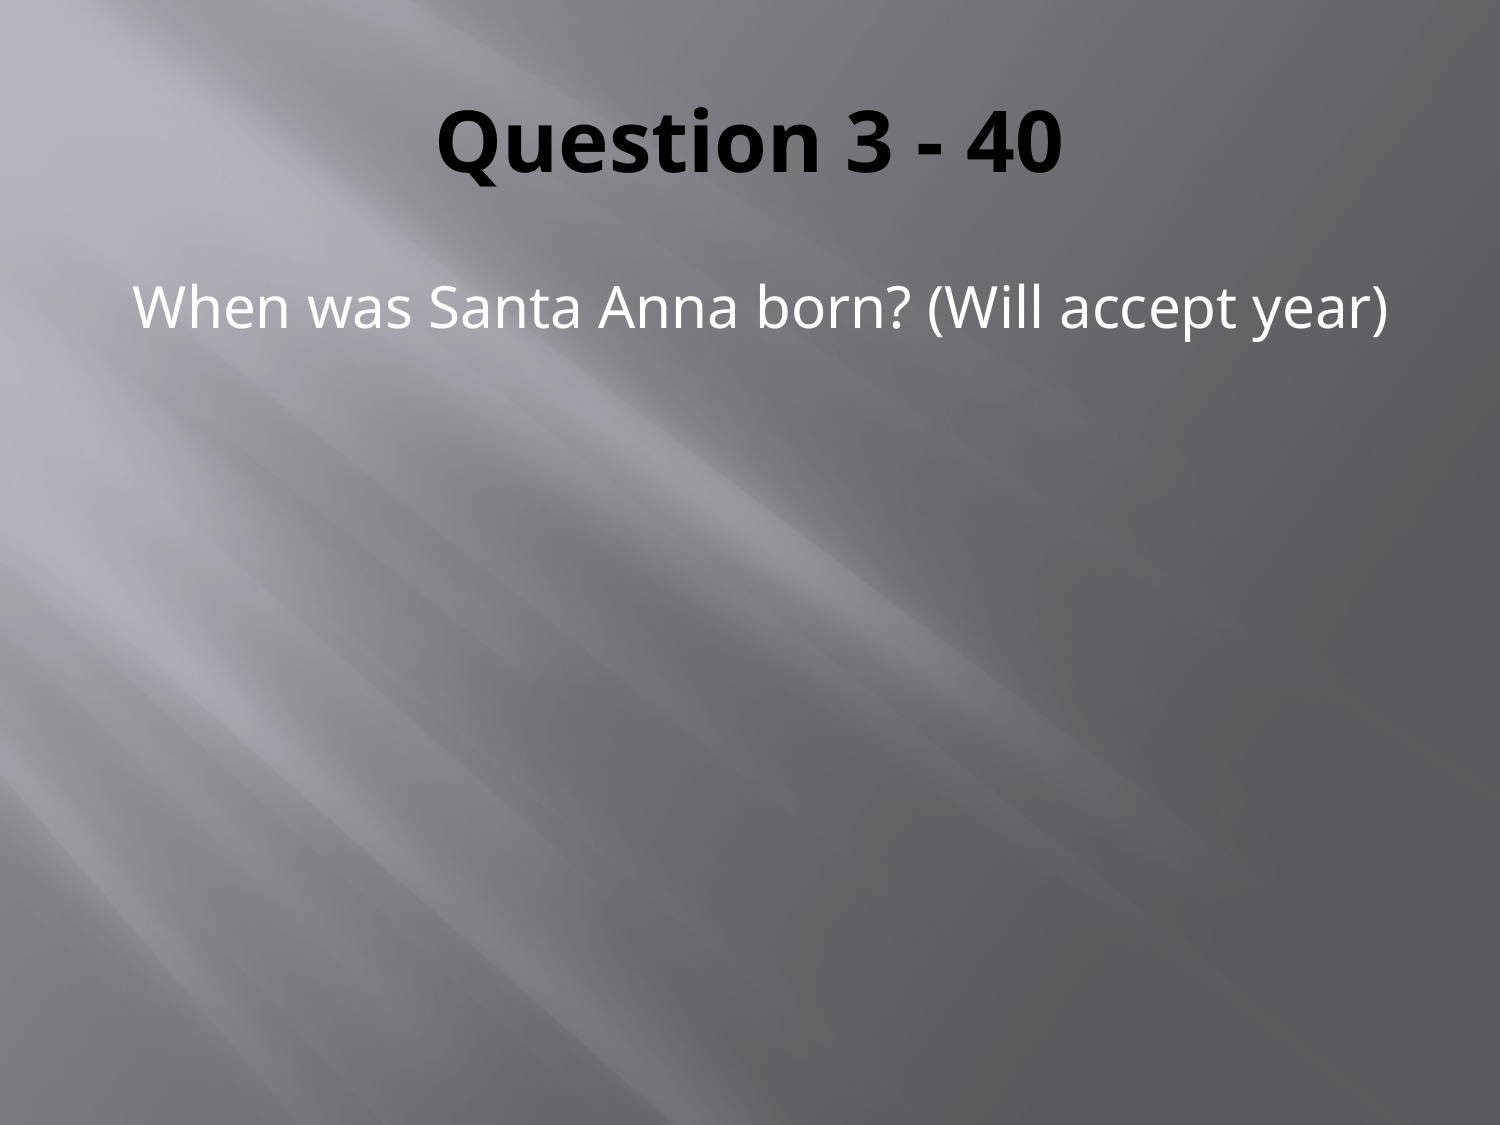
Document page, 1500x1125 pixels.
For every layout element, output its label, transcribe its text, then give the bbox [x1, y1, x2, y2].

title Question 3 - 40 [75, 45, 1425, 233]
list When was Santa Anna born? (Will accept year) [75, 262, 1425, 1035]
